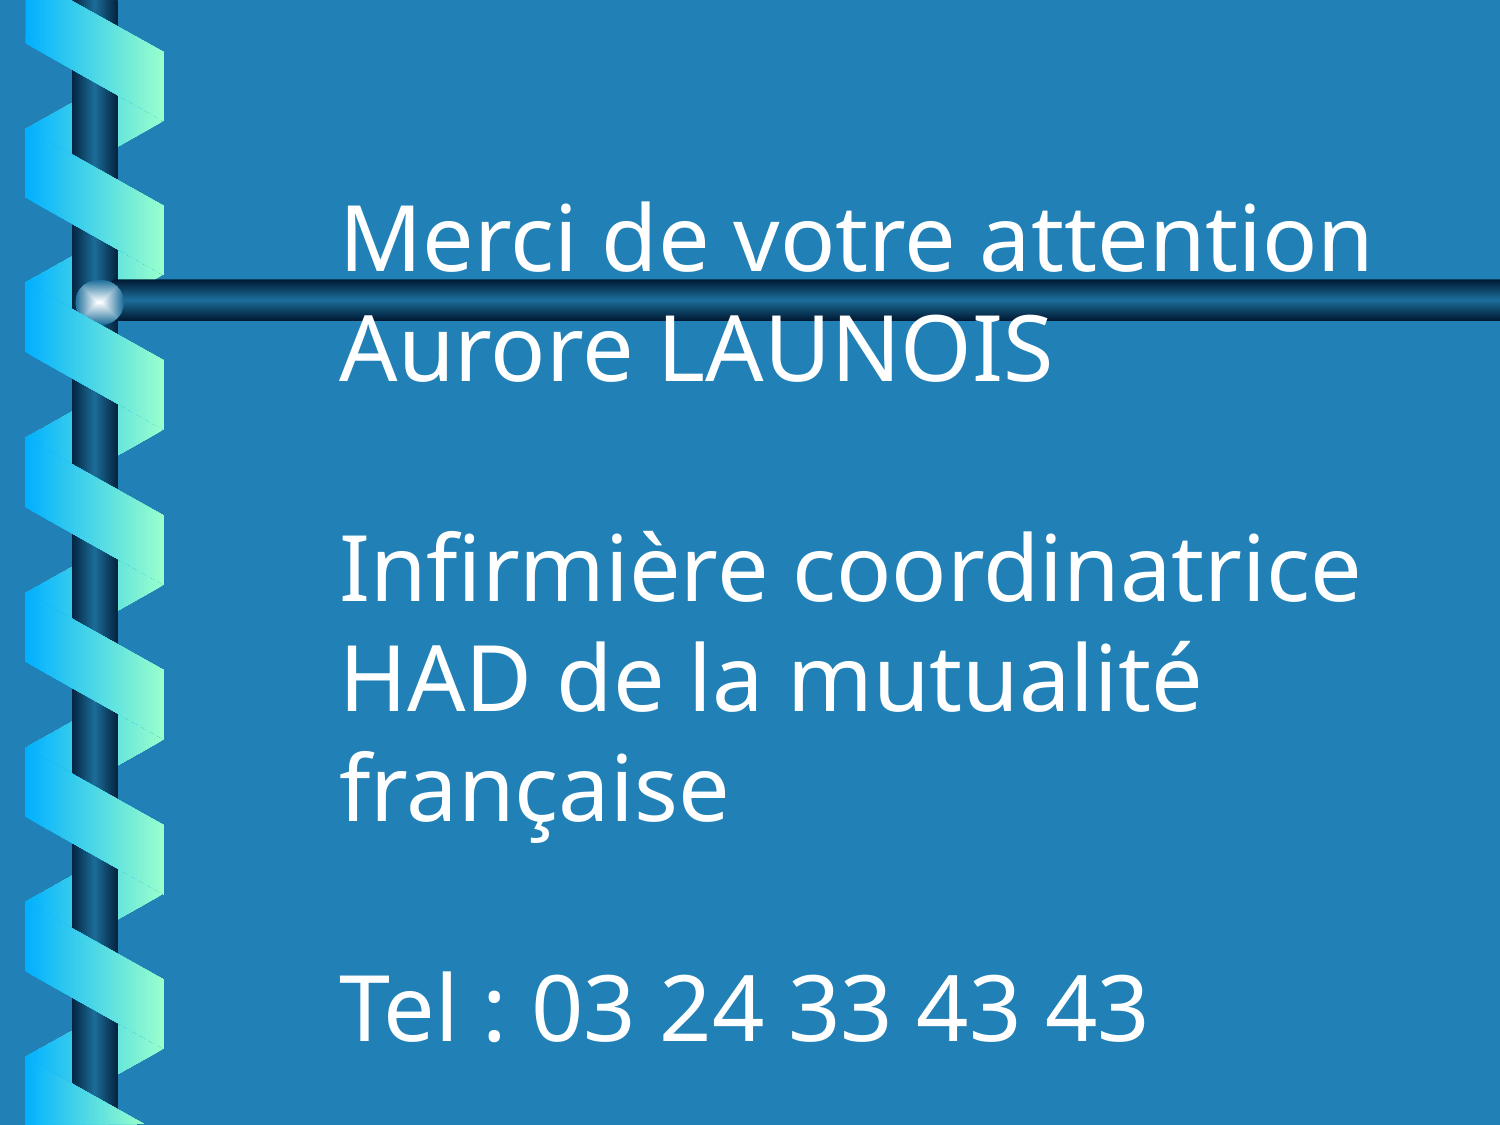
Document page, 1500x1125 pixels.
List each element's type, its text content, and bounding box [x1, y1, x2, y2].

text_box Merci de votre attention Aurore LAUNOIS Infirmière coordinatrice HAD de la mutualité française Tel : 03 24 33 43 43 [324, 172, 1424, 1068]
